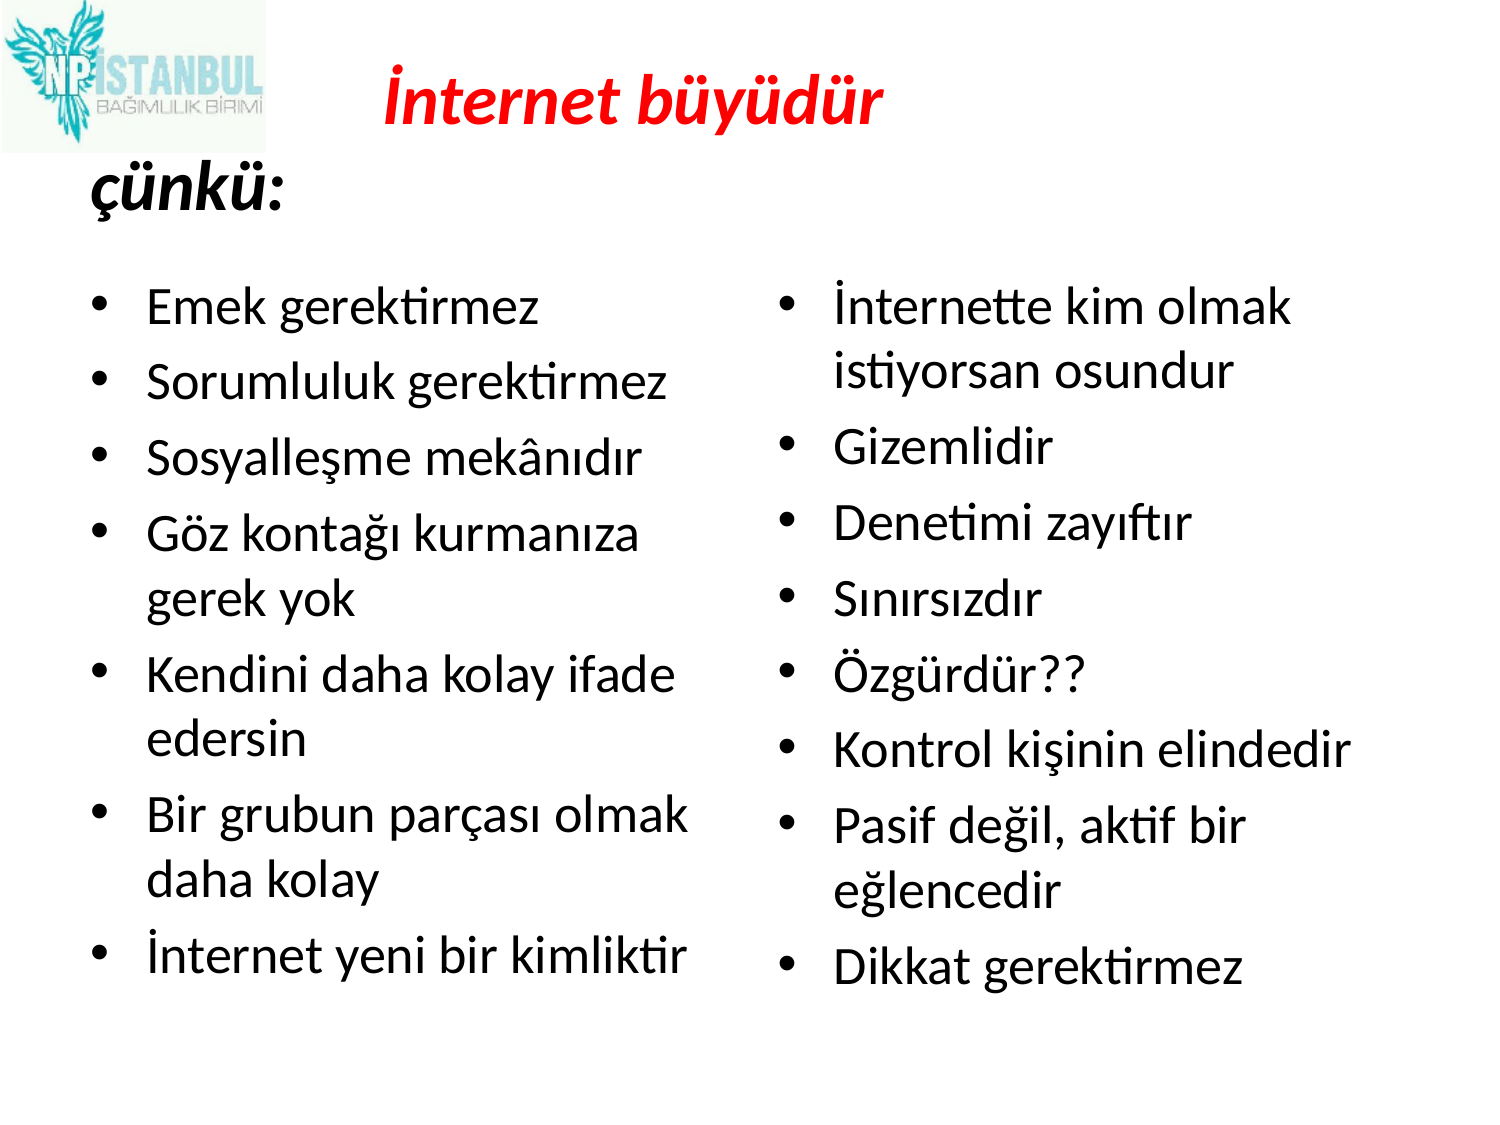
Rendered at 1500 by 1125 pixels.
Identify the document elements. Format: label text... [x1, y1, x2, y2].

picture [2, 0, 266, 154]
list Emek gerektirmez Sorumluluk gerektirmez Sosyalleşme mekânıdır Göz kontağı kurmanıza gerek yok Kendini daha kolay ifade edersin Bir grubun parçası olmak daha kolay İnternet yeni bir kimliktir [75, 262, 738, 1005]
list İnternette kim olmak istiyorsan osundur Gizemlidir Denetimi zayıftır Sınırsızdır Özgürdür?? Kontrol kişinin elindedir Pasif değil, aktif bir eğlencedir Dikkat gerektirmez [762, 262, 1425, 1005]
title İnternet büyüdür çünkü: [75, 45, 1425, 233]
